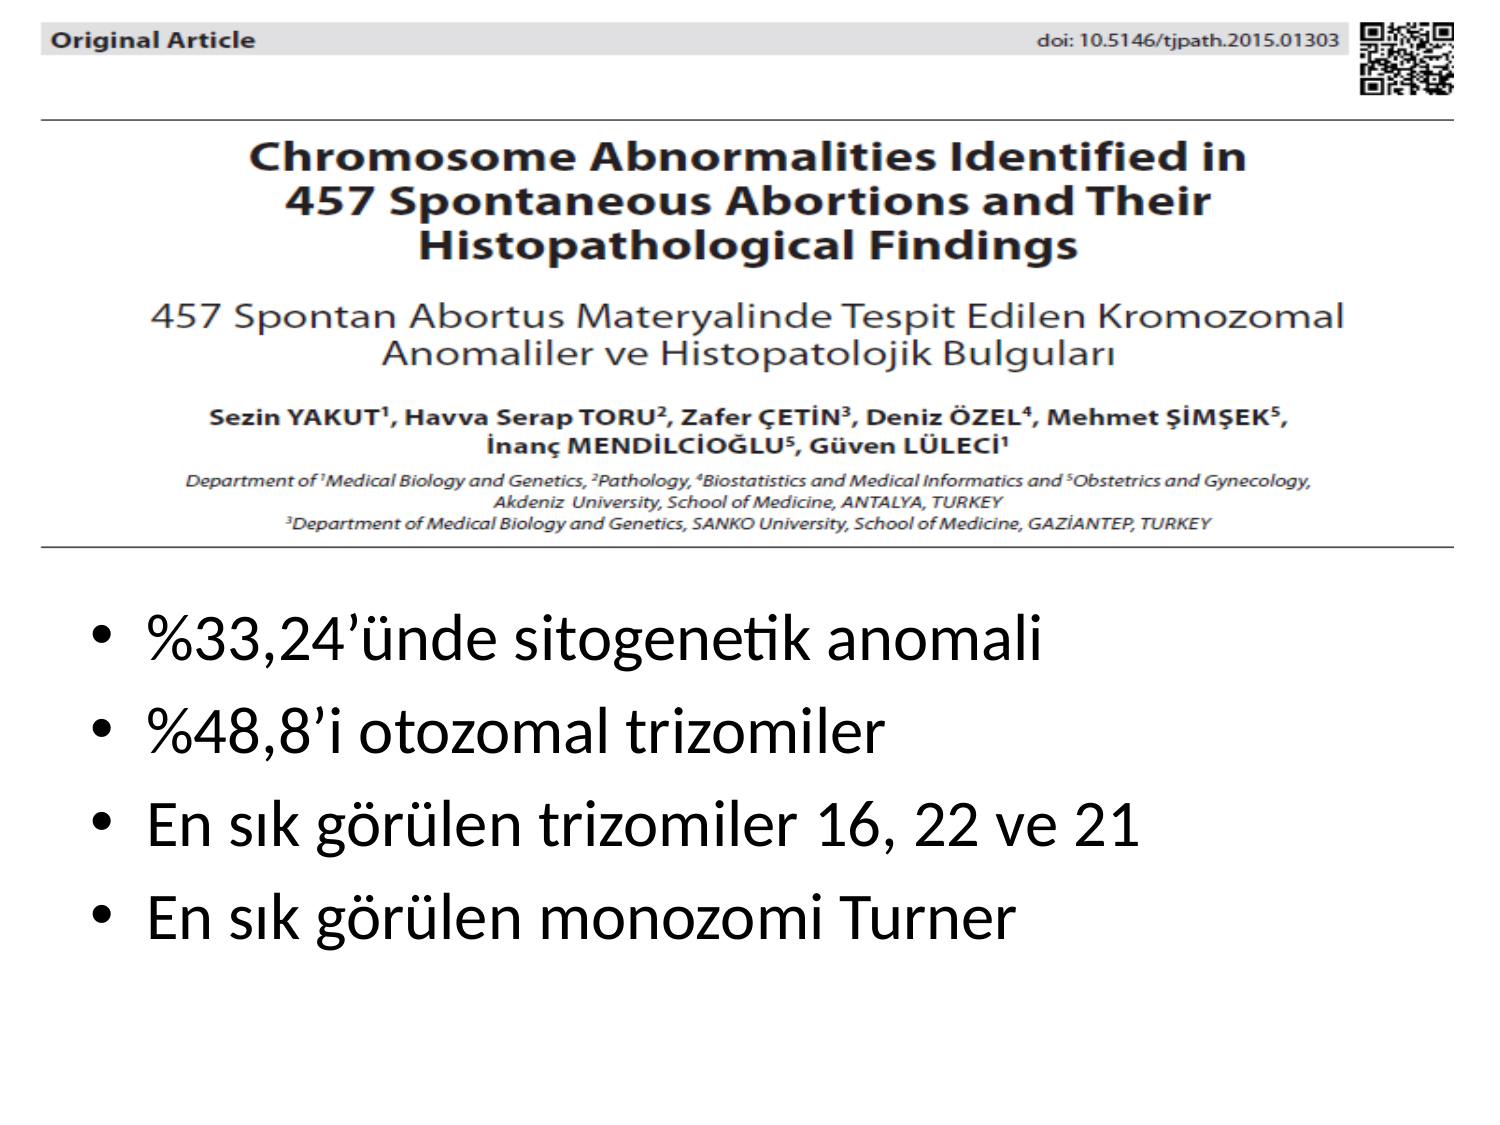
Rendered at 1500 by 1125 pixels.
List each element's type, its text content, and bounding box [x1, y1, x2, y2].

list %33,24’ünde sitogenetik anomali %48,8’i otozomal trizomiler En sık görülen trizomiler 16, 22 ve 21 En sık görülen monozomi Turner [74, 585, 1426, 1006]
picture [18, 11, 1454, 551]
